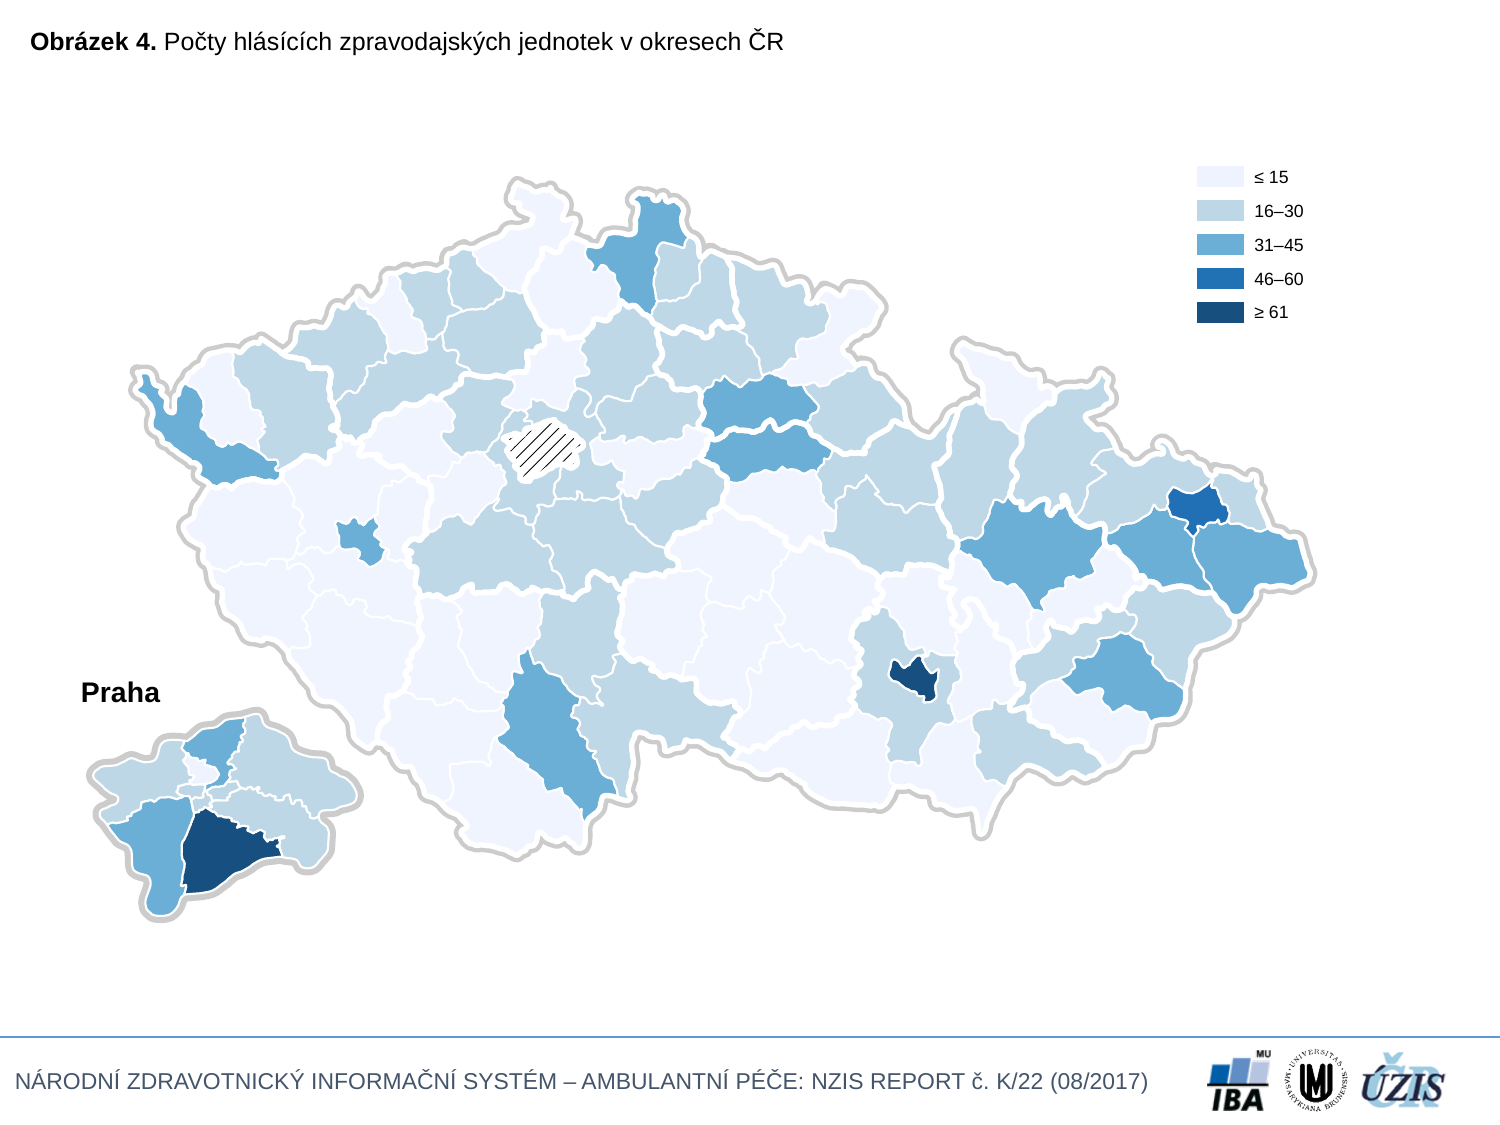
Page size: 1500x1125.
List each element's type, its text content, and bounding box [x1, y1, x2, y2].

picture [0, 145, 1500, 947]
picture [1207, 1050, 1271, 1111]
text_box Obrázek 4. Počty hlásících zpravodajských jednotek v okresech ČR [15, 18, 801, 63]
picture [1280, 1044, 1457, 1116]
